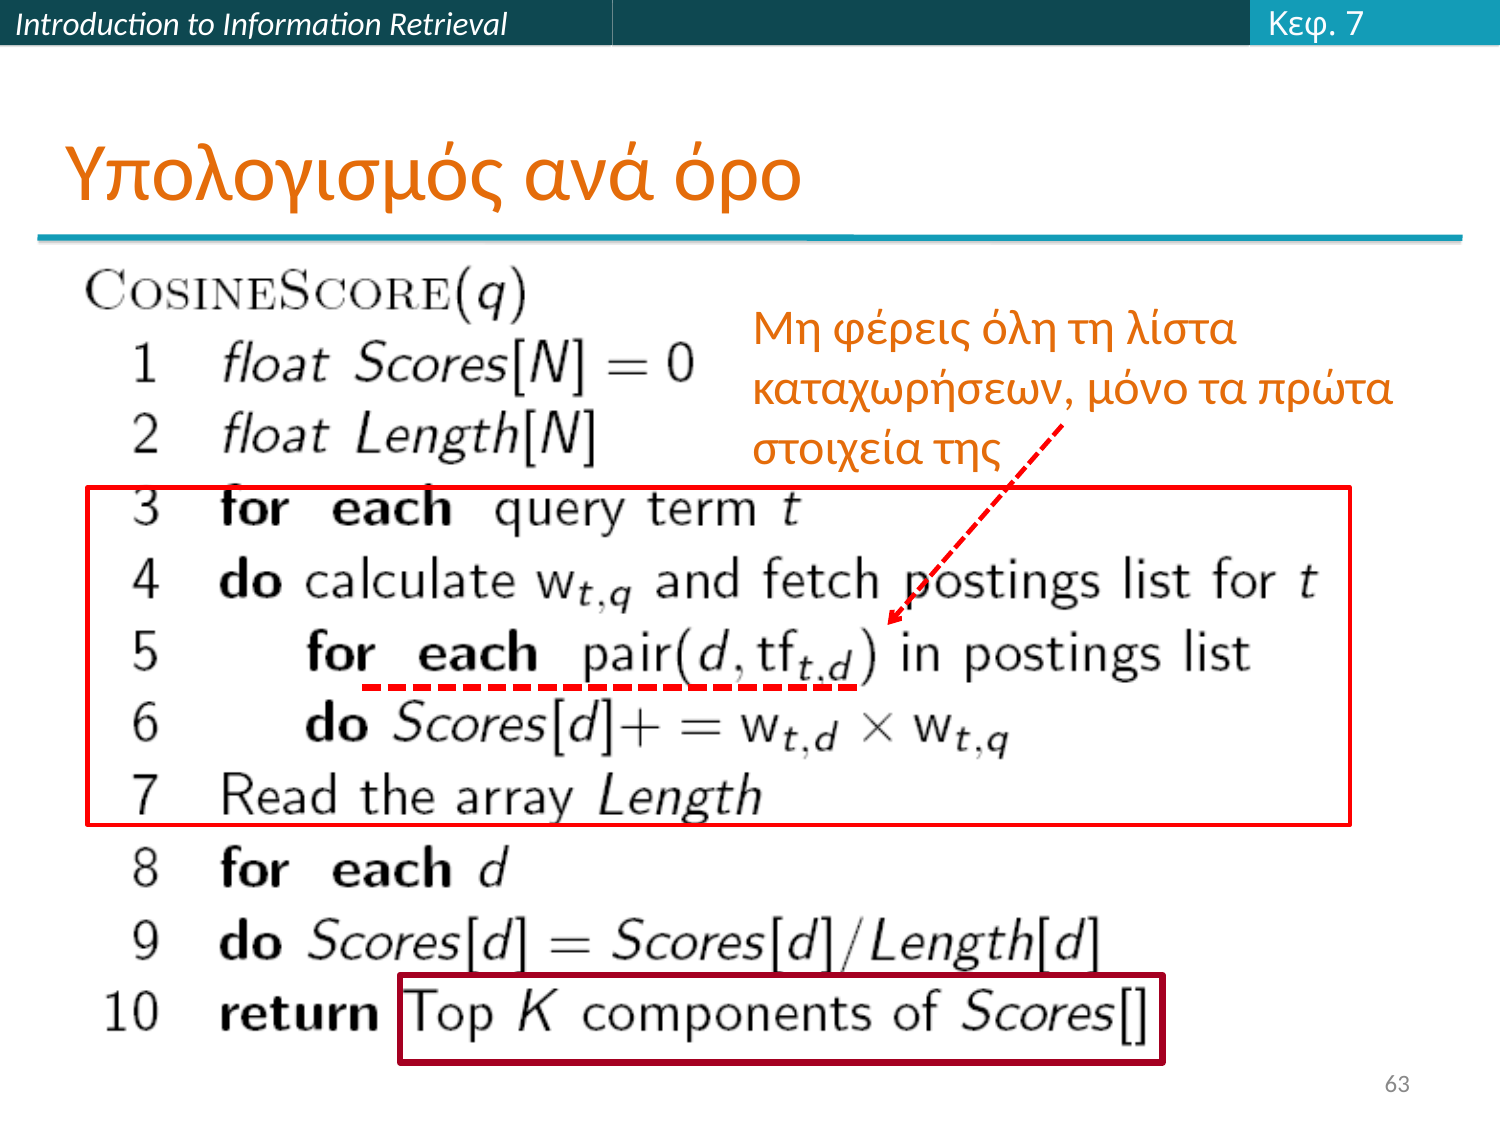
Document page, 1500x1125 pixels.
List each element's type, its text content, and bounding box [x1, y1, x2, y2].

text_box [1337, 485, 1352, 827]
title Υπολογισμός ανά όρο [49, 62, 1438, 226]
text_box Μη φέρεις όλη τη λίστα καταχωρήσεων, μόνο τα πρώτα στοιχεία της [1337, 287, 1463, 483]
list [74, 257, 1333, 1059]
slide_number 63 [1074, 1062, 1425, 1103]
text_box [887, 424, 1063, 626]
text_box Κεφ. 7 [1252, 0, 1380, 50]
